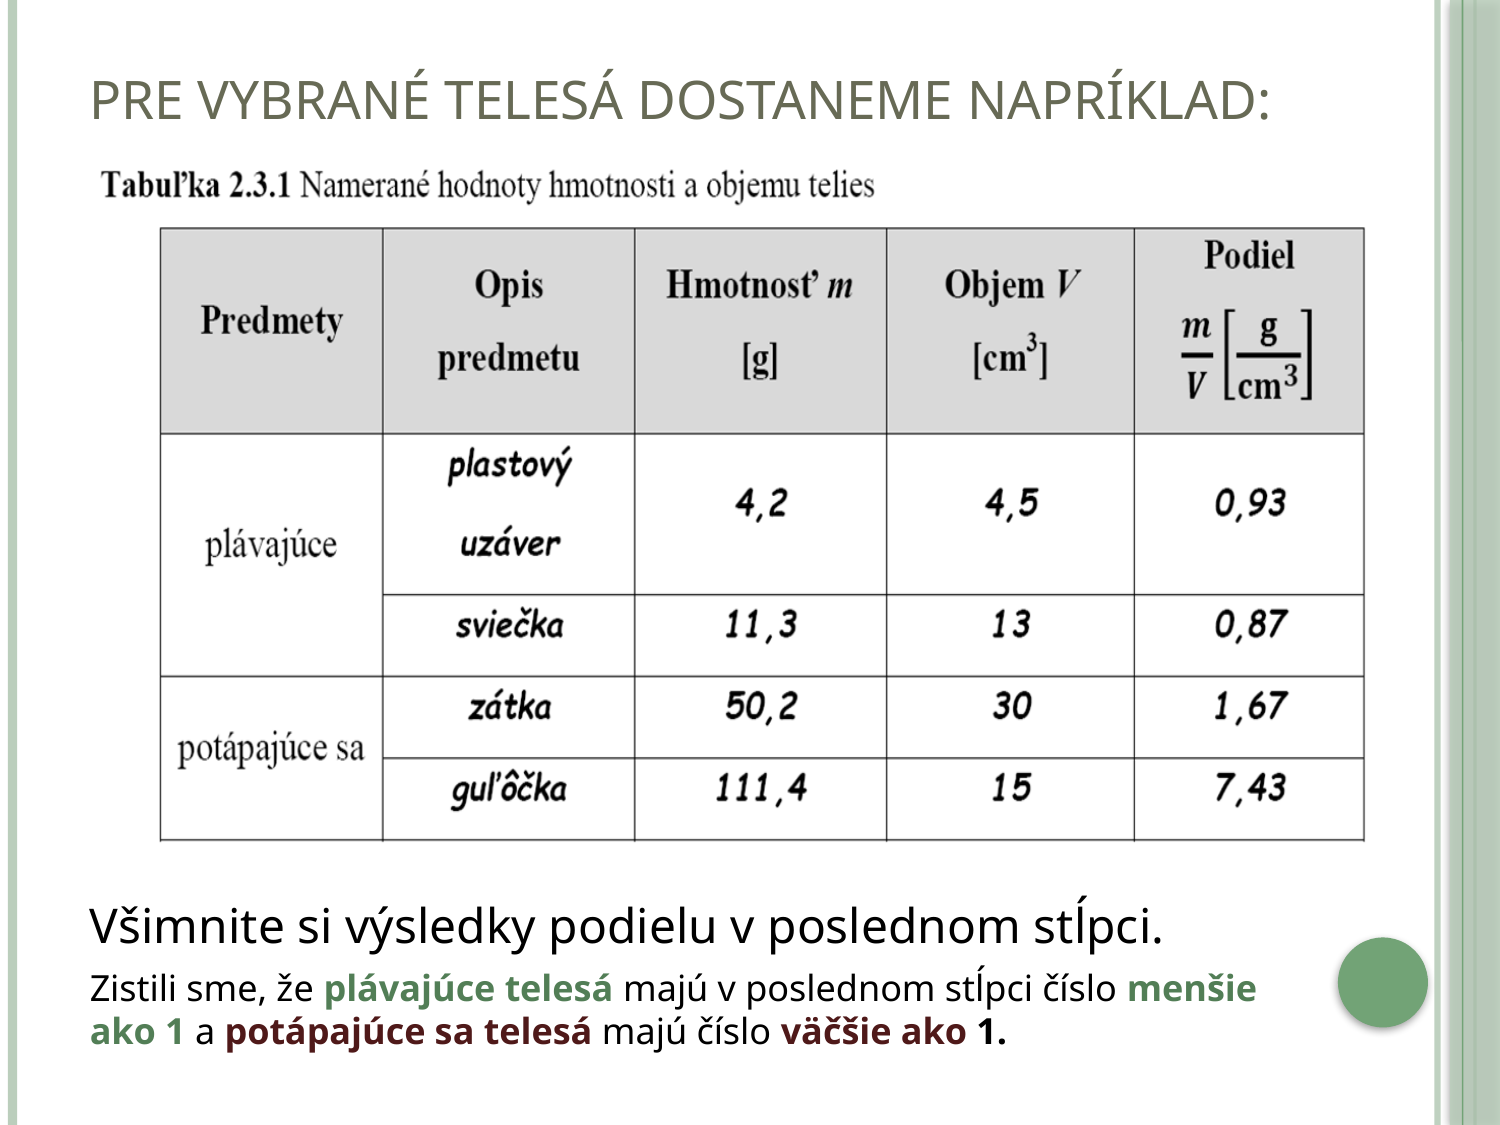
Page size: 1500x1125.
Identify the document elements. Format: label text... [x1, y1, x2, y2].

title Pre vybrané telesá dostaneme napríklad: [75, 45, 1365, 138]
picture [87, 160, 1392, 871]
list Všimnite si výsledky podielu v poslednom stĺpci. Zistili sme, že plávajúce telesá majú v poslednom stĺpci číslo menšie ako 1 a potápajúce sa telesá majú číslo väčšie ako 1. [75, 262, 1300, 1062]
